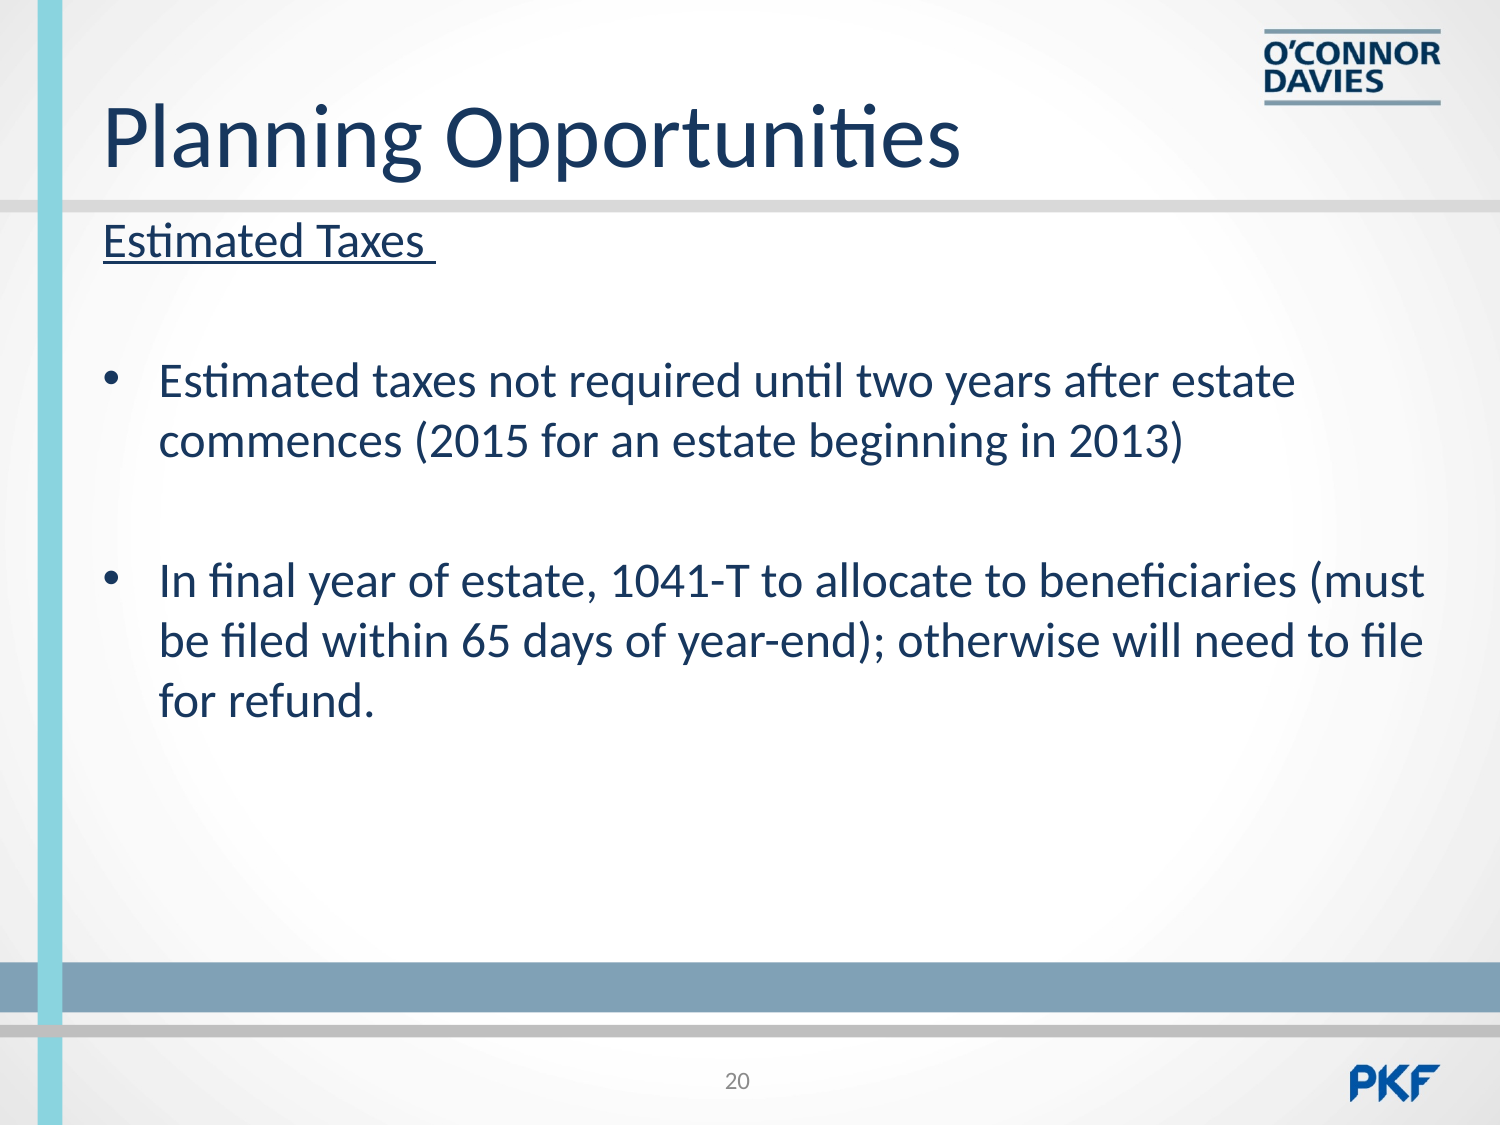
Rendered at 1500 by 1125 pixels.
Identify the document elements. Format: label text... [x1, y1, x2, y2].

list Estimated Taxes Estimated taxes not required until two years after estate commences (2015 for an estate beginning in 2013) In final year of estate, 1041-T to allocate to beneficiaries (must be filed within 65 days of year-end); otherwise will need to file for refund. [87, 200, 1475, 943]
picture [0, 1013, 37, 1024]
picture [0, 213, 37, 962]
title Planning Opportunities [87, 37, 1288, 200]
slide_number 20 [562, 1050, 913, 1110]
picture [63, 1038, 1500, 1125]
picture [0, 1038, 37, 1125]
picture [63, 213, 1500, 962]
picture [63, 1013, 1500, 1024]
picture [63, 0, 1500, 199]
picture [0, 0, 37, 199]
